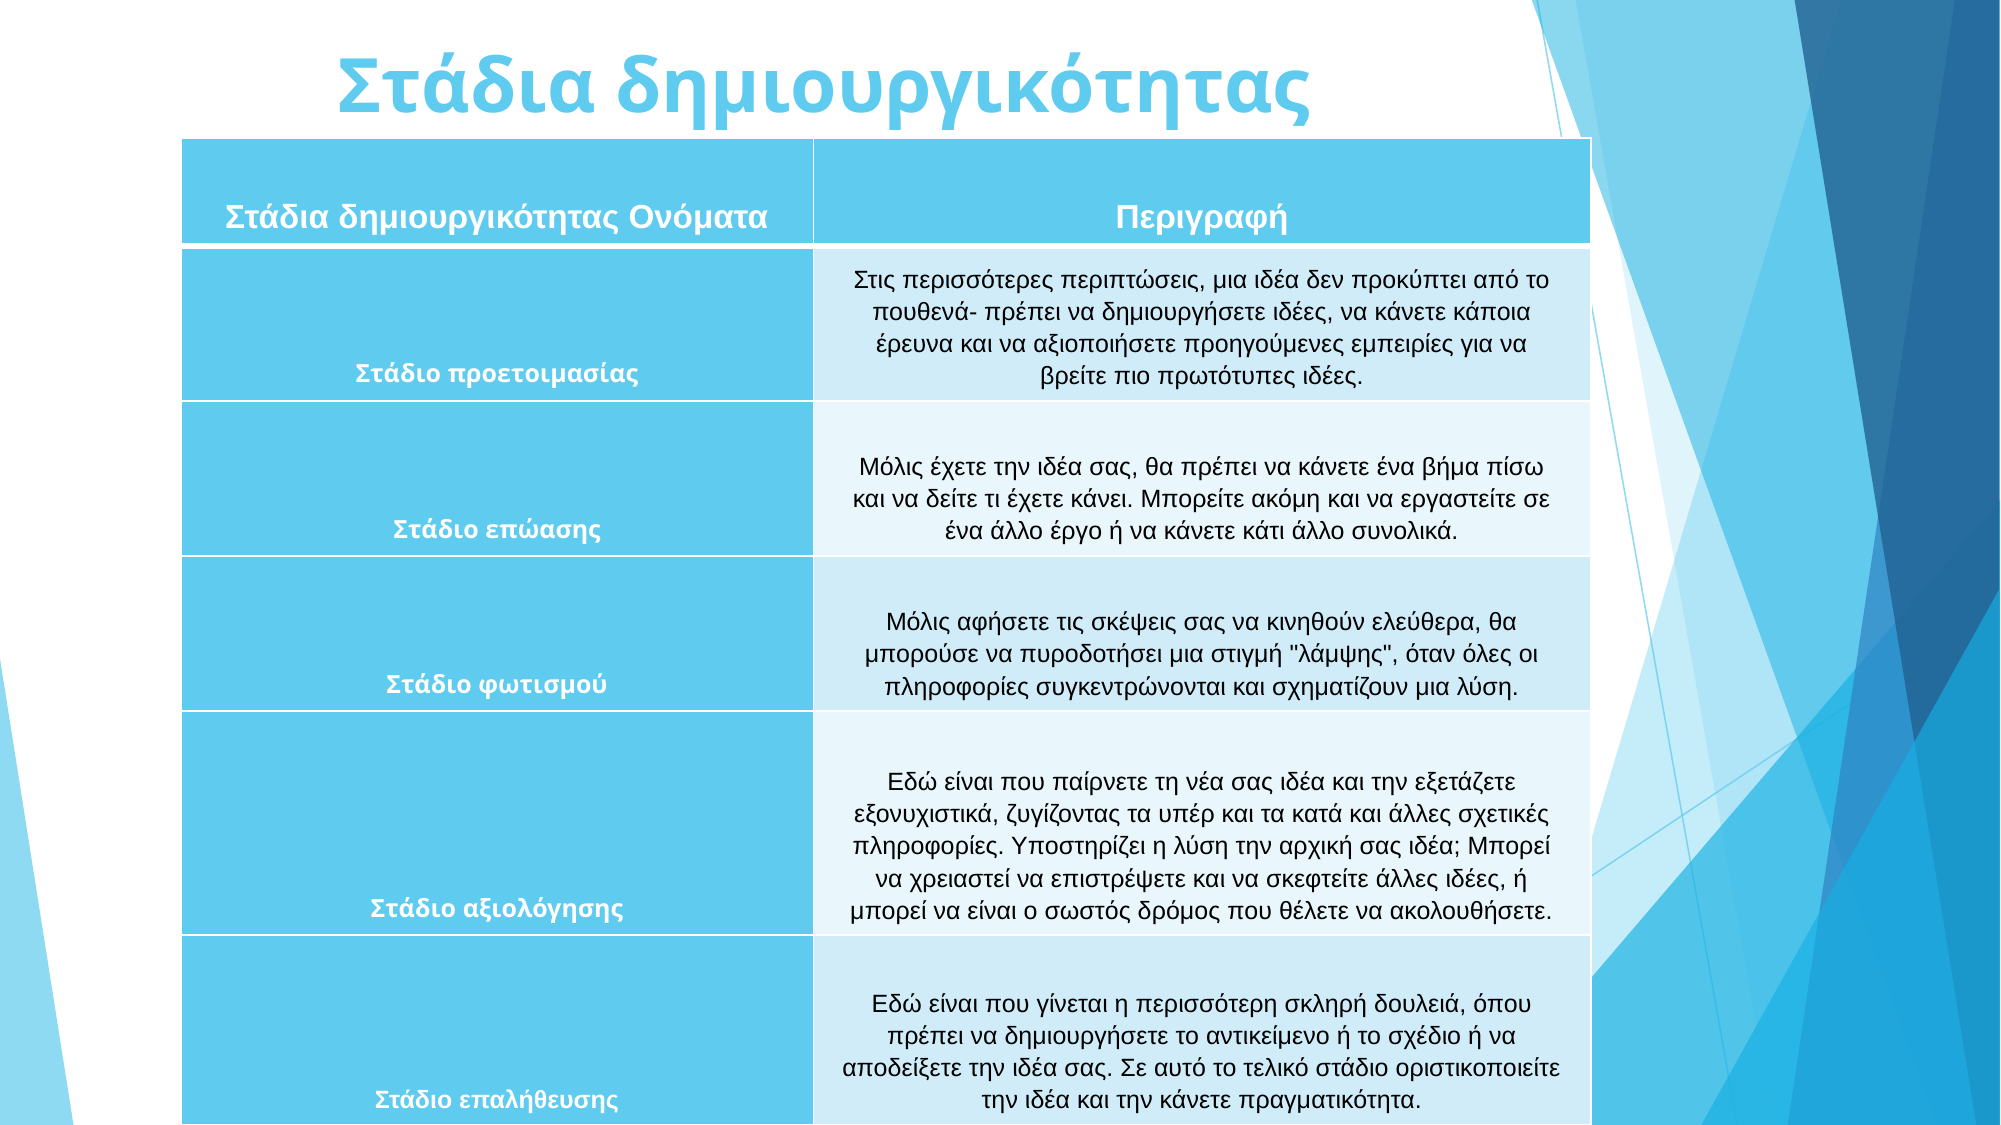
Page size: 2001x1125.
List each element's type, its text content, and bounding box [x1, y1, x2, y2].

table_cell Εδώ είναι που γίνεται η περισσότερη σκληρή δουλειά, όπου πρέπει να δημιουργήσετε το αντικείμενο ή το σχέδιο ή να αποδείξετε την ιδέα σας. Σε αυτό το τελικό στάδιο οριστικοποιείτε την ιδέα και την κάνετε πραγματικότητα. [814, 936, 1590, 1124]
table_cell Στάδιο φωτισμού [182, 557, 813, 710]
table_header Περιγραφή [814, 139, 1590, 243]
table_cell Στάδιο επαλήθευσης [182, 936, 813, 1124]
table_cell Στάδιο αξιολόγησης [182, 712, 813, 934]
table_cell Εδώ είναι που παίρνετε τη νέα σας ιδέα και την εξετάζετε εξονυχιστικά, ζυγίζοντας τα υπέρ και τα κατά και άλλες σχετικές πληροφορίες. Υποστηρίζει η λύση την αρχική σας ιδέα; Μπορεί να χρειαστεί να επιστρέψετε και να σκεφτείτε άλλες ιδέες, ή μπορεί να είναι ο σωστός δρόμος που θέλετε να ακολουθήσετε. [814, 712, 1590, 934]
title Στάδια δημιουργικότητας [128, 29, 1539, 247]
table_cell Μόλις αφήσετε τις σκέψεις σας να κινηθούν ελεύθερα, θα μπορούσε να πυροδοτήσει μια στιγμή "λάμψης", όταν όλες οι πληροφορίες συγκεντρώνονται και σχηματίζουν μια λύση. [814, 557, 1590, 710]
table_cell Μόλις έχετε την ιδέα σας, θα πρέπει να κάνετε ένα βήμα πίσω και να δείτε τι έχετε κάνει. Μπορείτε ακόμη και να εργαστείτε σε ένα άλλο έργο ή να κάνετε κάτι άλλο συνολικά. [814, 402, 1590, 555]
table_cell Στις περισσότερες περιπτώσεις, μια ιδέα δεν προκύπτει από το πουθενά- πρέπει να δημιουργήσετε ιδέες, να κάνετε κάποια έρευνα και να αξιοποιήσετε προηγούμενες εμπειρίες για να βρείτε πιο πρωτότυπες ιδέες. [814, 249, 1590, 400]
table_header Στάδια δημιουργικότητας Ονόματα [182, 139, 813, 243]
table_cell Στάδιο προετοιμασίας [182, 249, 813, 400]
table_cell Στάδιο επώασης [182, 402, 813, 555]
